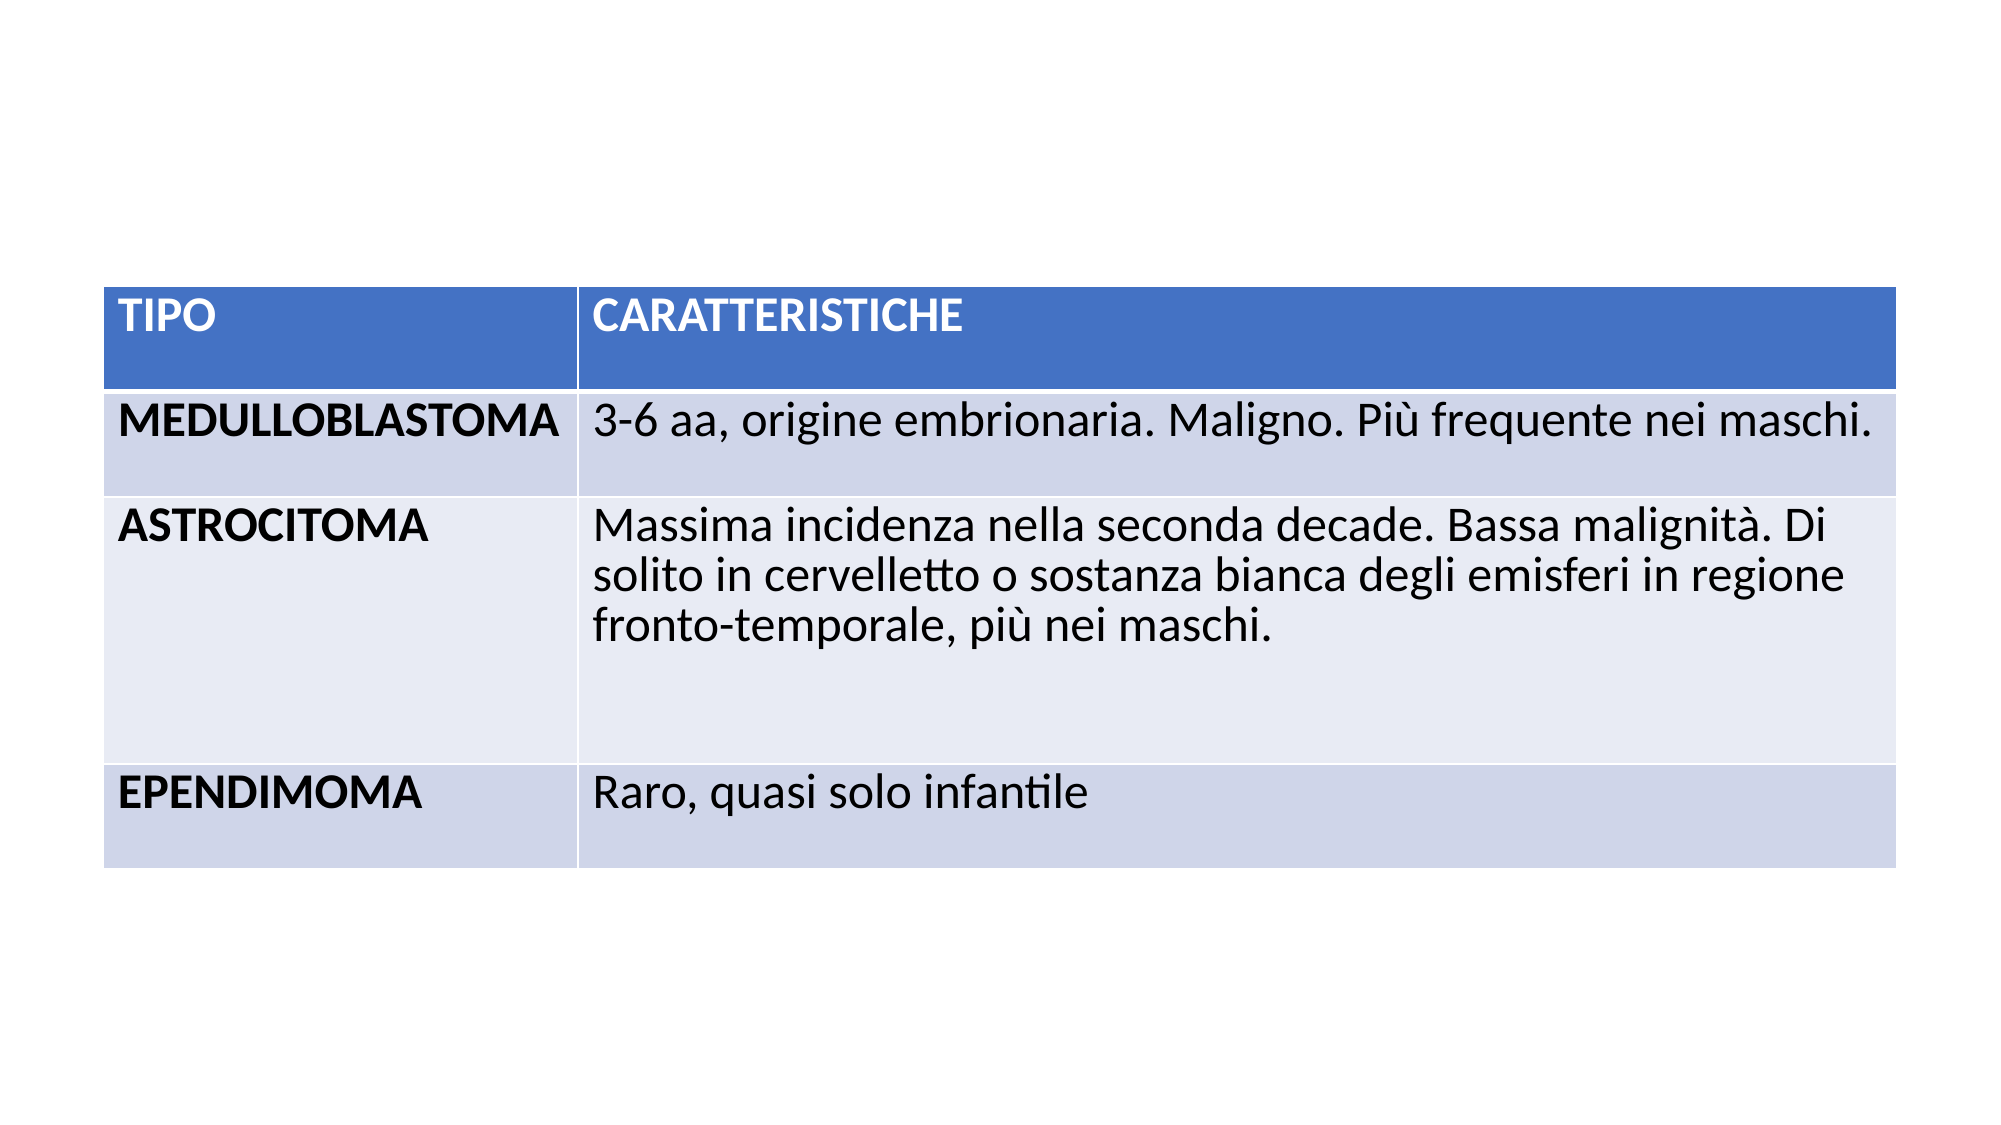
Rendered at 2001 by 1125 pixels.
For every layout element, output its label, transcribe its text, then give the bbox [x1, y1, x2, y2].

table_header CARATTERISTICHE [579, 287, 1896, 389]
table_header TIPO [104, 287, 577, 389]
table_cell Massima incidenza nella seconda decade. Bassa malignità. Di solito in cervelletto o sostanza bianca degli emisferi in regione fronto-temporale, più nei maschi. [579, 498, 1896, 763]
table_cell Raro, quasi solo infantile [579, 765, 1896, 868]
table_cell EPENDIMOMA [104, 765, 577, 868]
table_cell 3-6 aa, origine embrionaria. Maligno. Più frequente nei maschi. [579, 394, 1896, 496]
table_cell MEDULLOBLASTOMA [104, 394, 577, 496]
table_cell ASTROCITOMA [104, 498, 577, 763]
